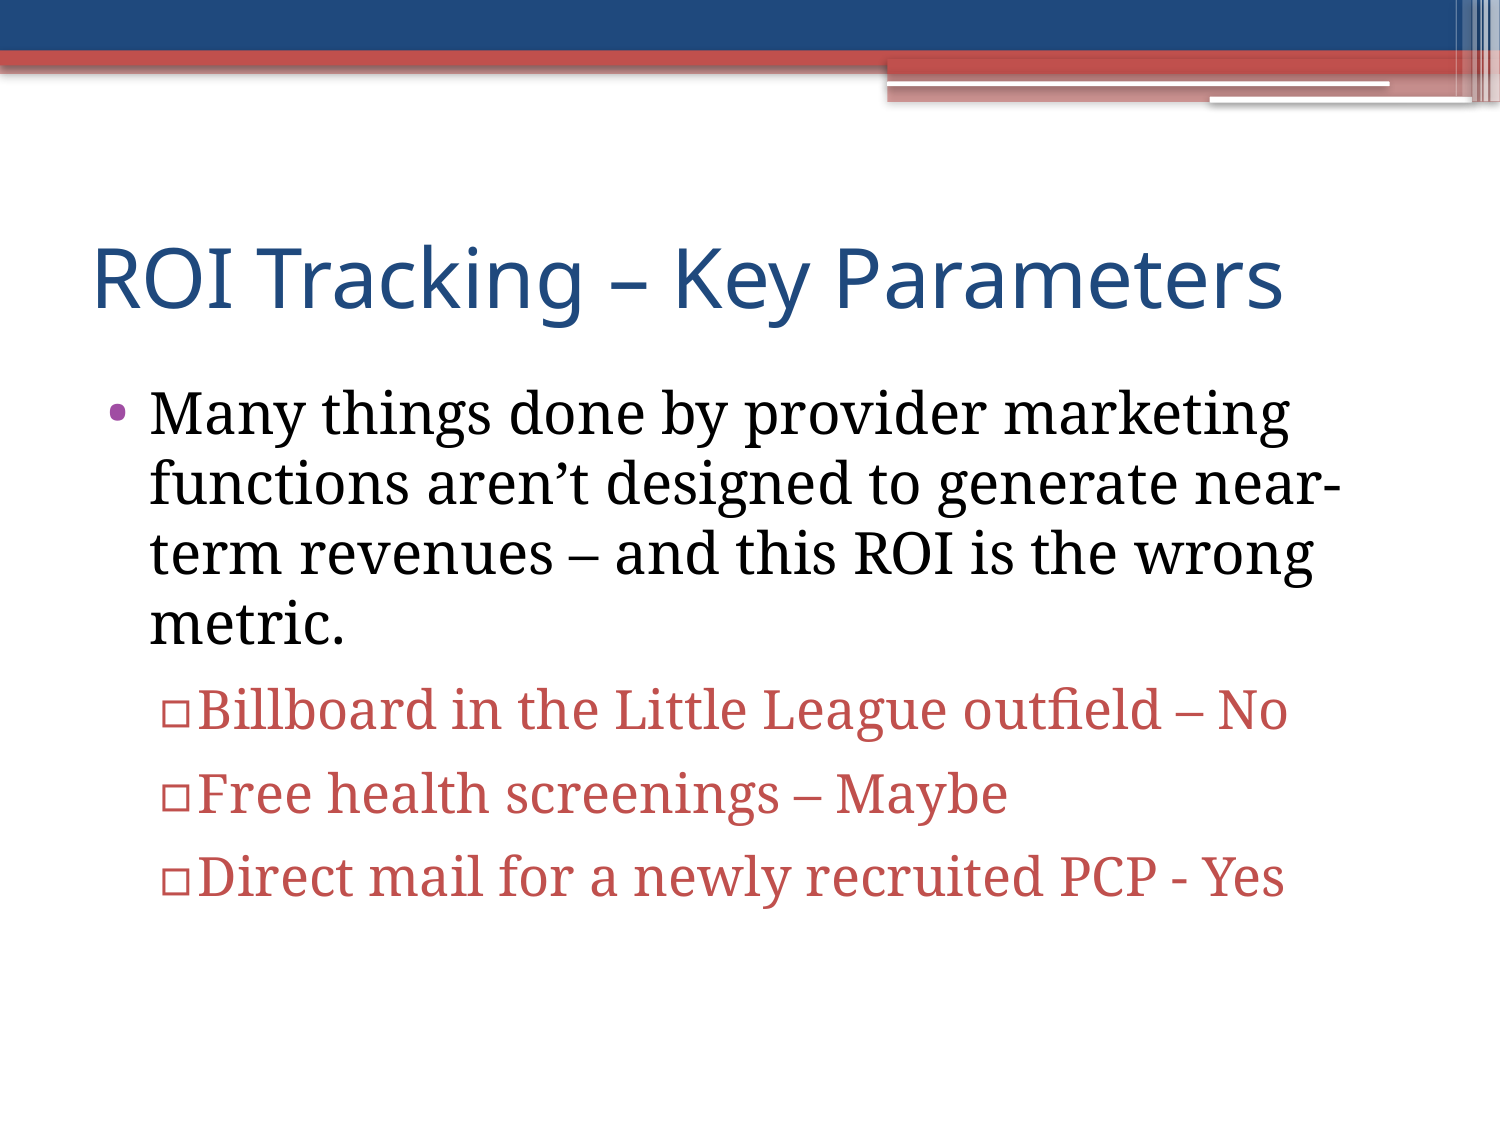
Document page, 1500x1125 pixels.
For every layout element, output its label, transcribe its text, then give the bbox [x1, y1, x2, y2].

list Many things done by provider marketing functions aren’t designed to generate near-term revenues – and this ROI is the wrong metric. Billboard in the Little League outfield – No Free health screenings – Maybe Direct mail for a newly recruited PCP - Yes [74, 368, 1426, 1079]
title ROI Tracking – Key Parameters [74, 187, 1426, 363]
